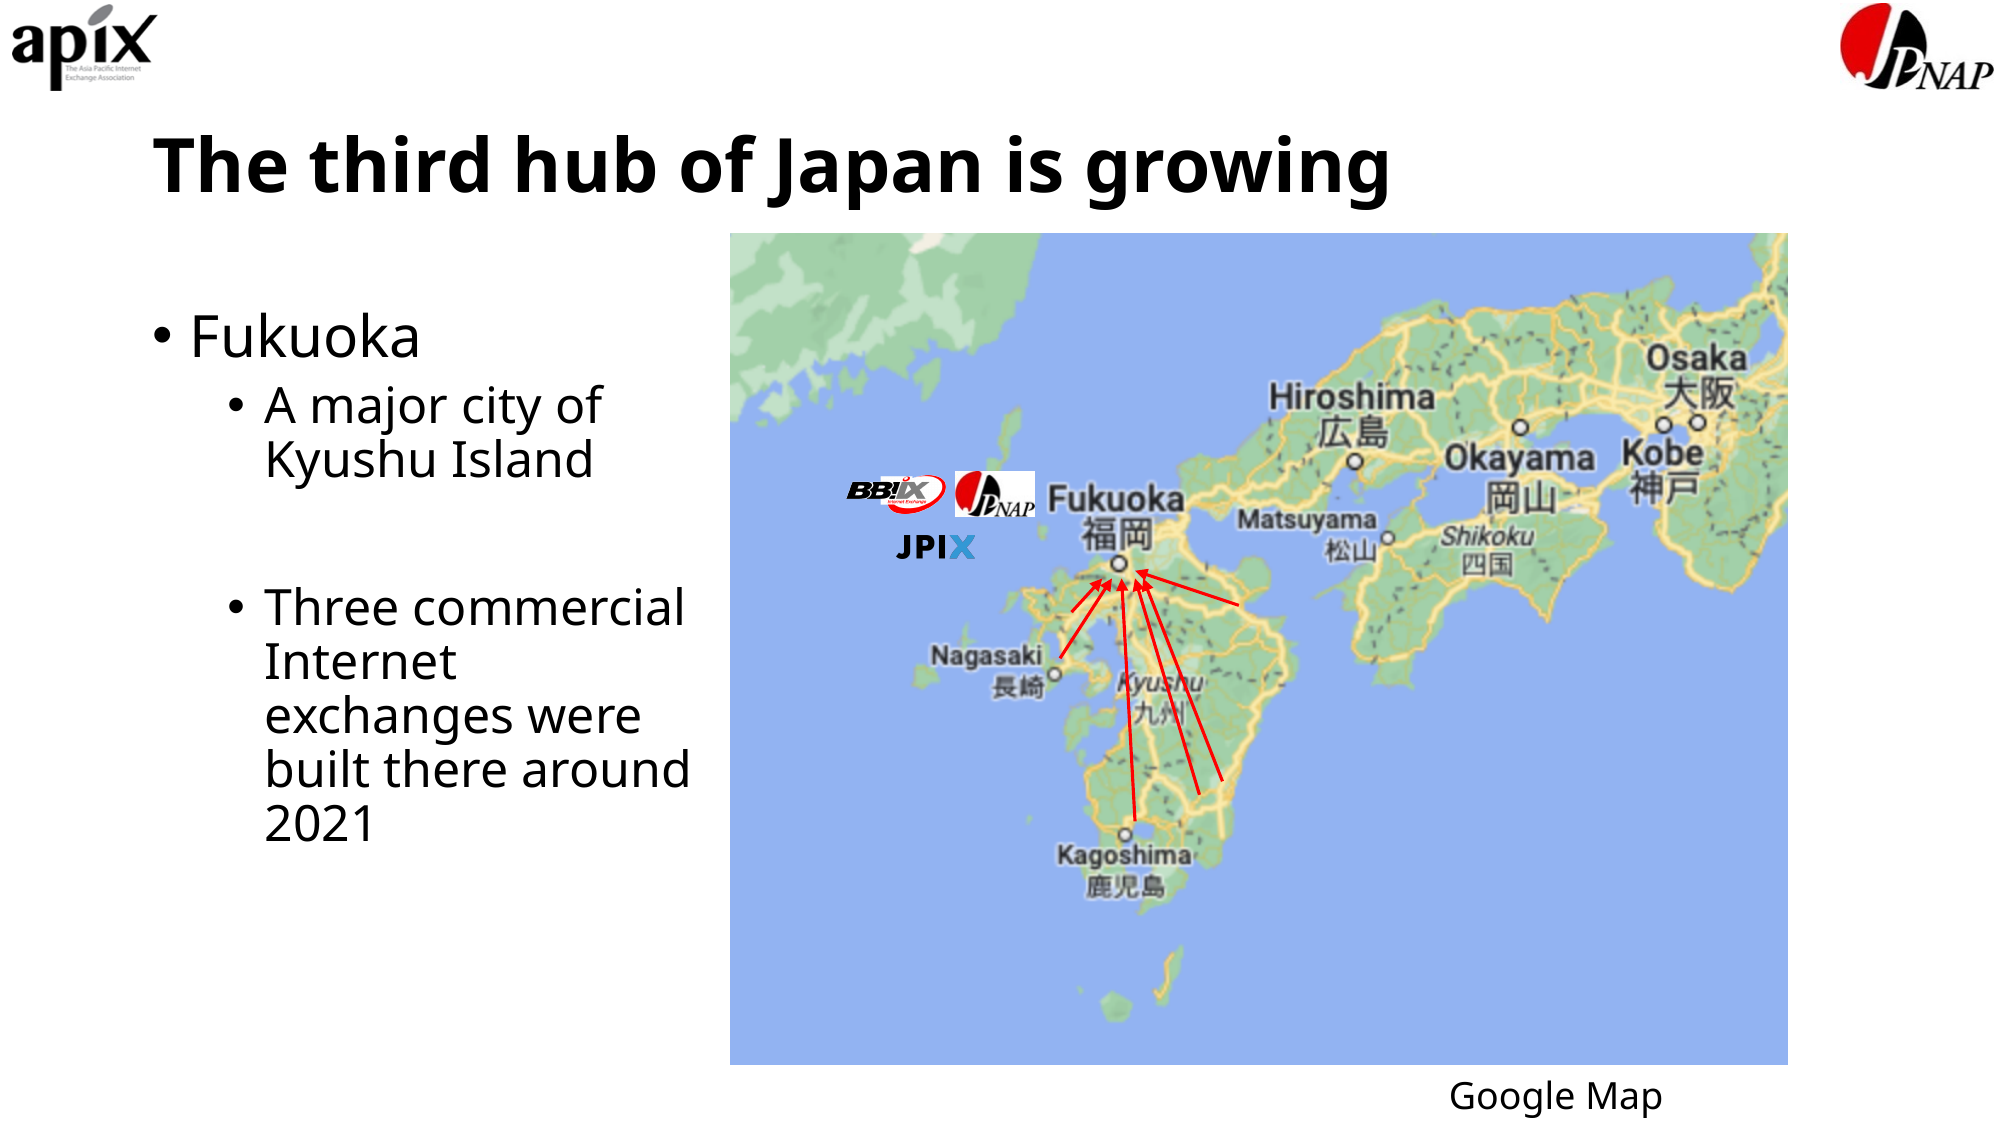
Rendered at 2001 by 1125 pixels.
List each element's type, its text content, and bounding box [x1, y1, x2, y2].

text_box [730, 233, 1788, 1065]
picture [12, 4, 158, 91]
picture [1840, 3, 1994, 90]
list Fukuoka A major city of Kyushu Island Three commercial Internet exchanges were built there around 2021 [137, 299, 714, 1014]
text_box Google Map [1434, 1065, 1679, 1125]
title The third hub of Japan is growing [137, 59, 1863, 278]
